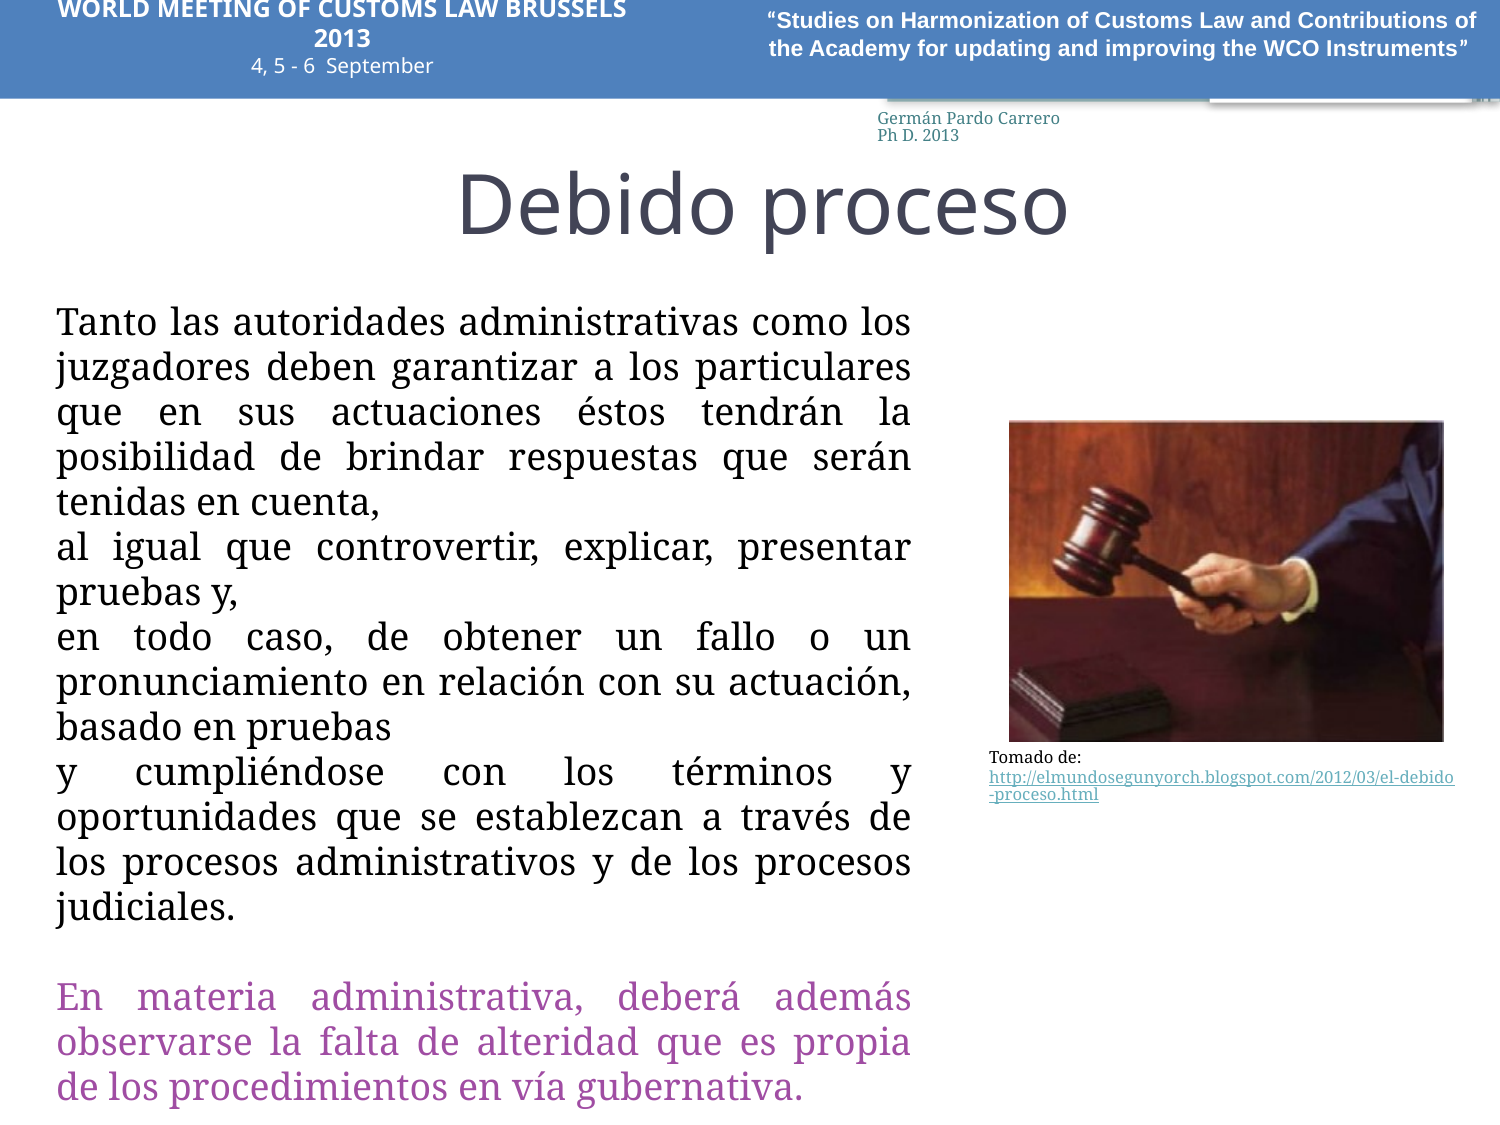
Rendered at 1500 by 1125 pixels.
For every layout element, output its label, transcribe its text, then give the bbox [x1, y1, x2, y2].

title Debido proceso [88, 113, 1439, 290]
text_box Tanto las autoridades administrativas como los juzgadores deben garantizar a los particulares que en sus actuaciones éstos tendrán la posibilidad de brindar respuestas que serán tenidas en cuenta, al igual que controvertir, explicar, presentar pruebas y, en todo caso, de obtener un fallo o un pronunciamiento en relación con su actuación, basado en pruebas y cumpliéndose con los términos y oportunidades que se establezcan a través de los procesos administrativos y de los procesos judiciales. En materia administrativa, deberá además observarse la falta de alteridad que es propia de los procedimientos en vía gubernativa. [41, 290, 928, 1116]
text_box “Studies on Harmonization of Customs Law and Contributions of the Academy for updating and improving the WCO Instruments” [744, 0, 1500, 68]
text_box WORLD MEETING OF CUSTOMS LAW BRUSSELS 2013 4, 5 - 6 September [29, 0, 656, 85]
picture [1009, 420, 1444, 742]
text_box Tomado de: http://elmundosegunyorch.blogspot.com/2012/03/el-debido-proceso.html [974, 739, 1471, 798]
footer Germán Pardo Carrero Ph D. 2013 [862, 100, 1080, 176]
text_box [0, 0, 1500, 100]
